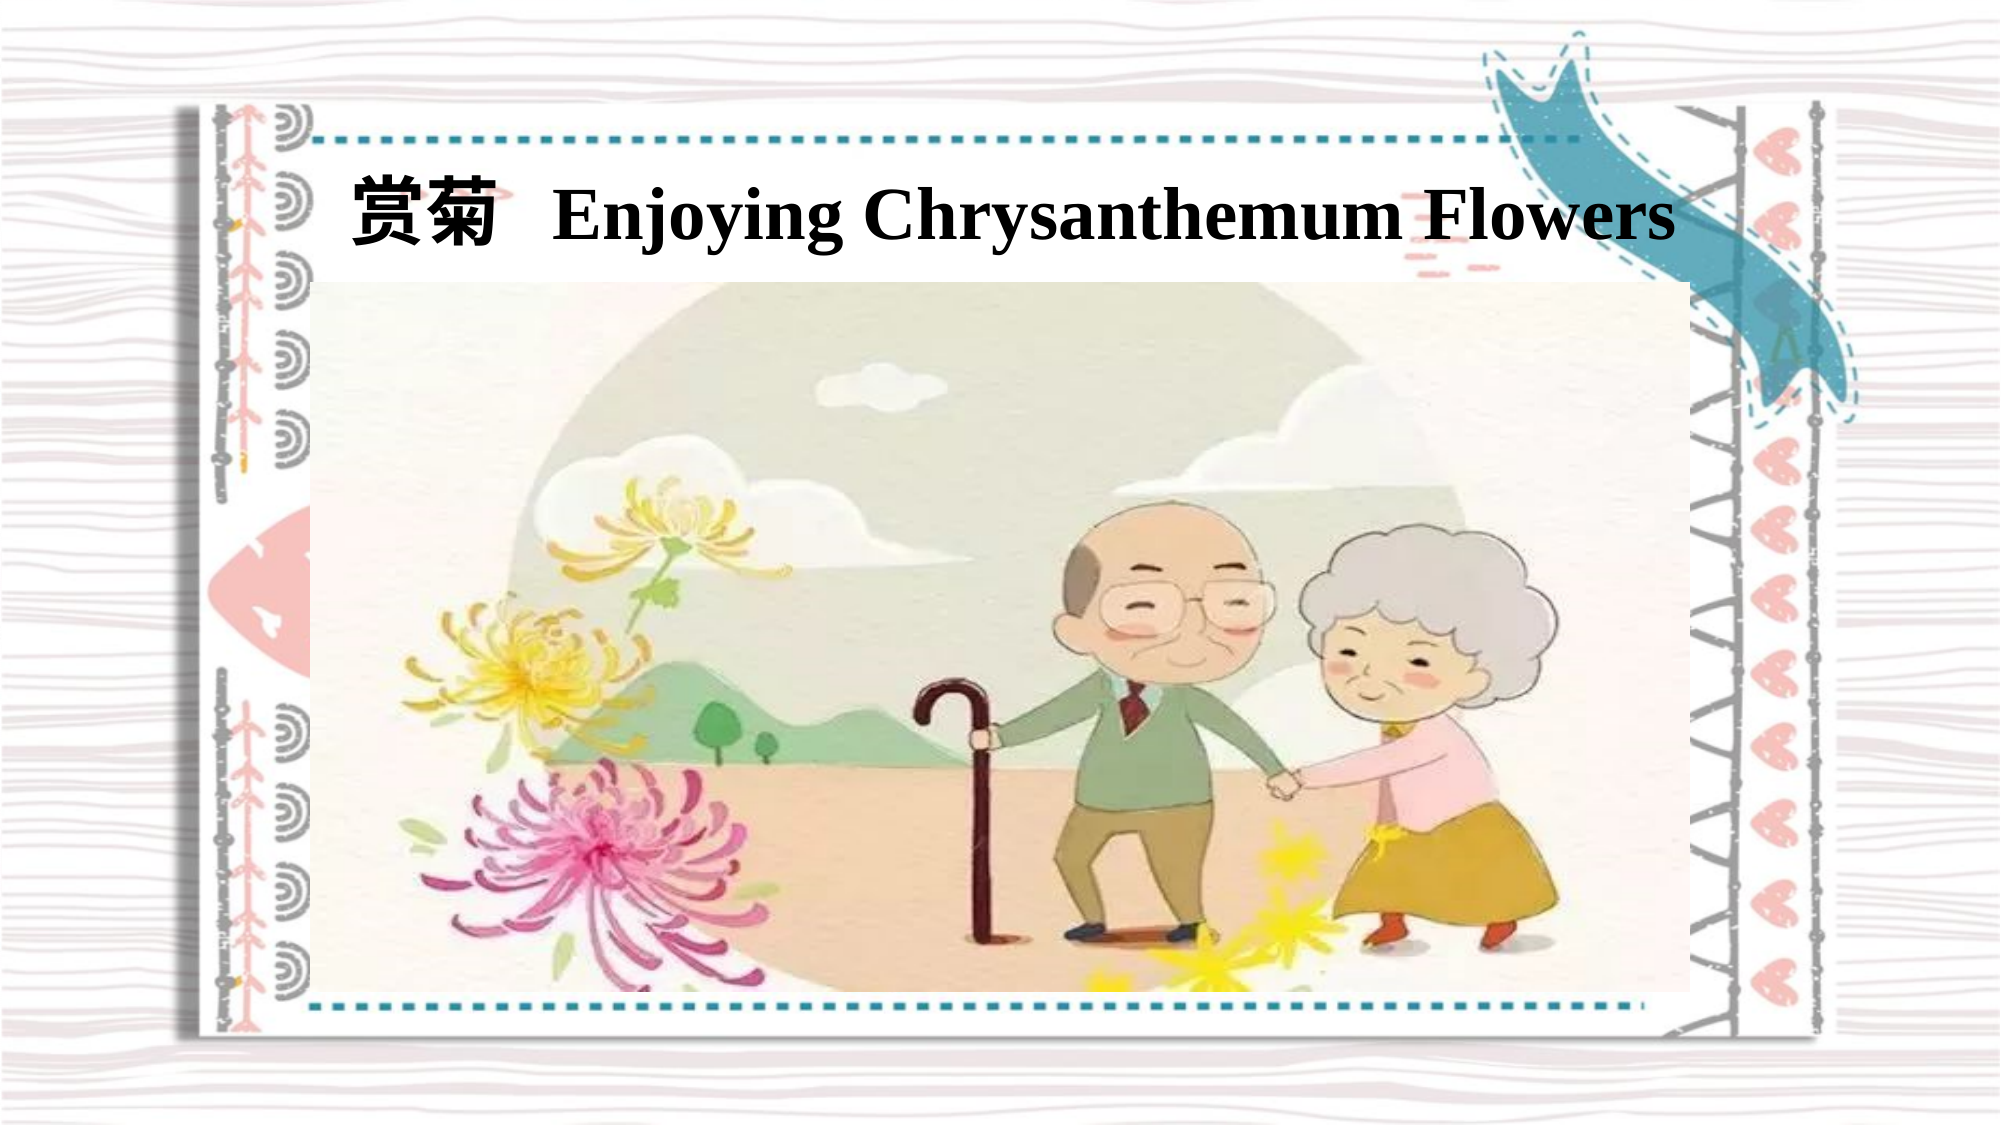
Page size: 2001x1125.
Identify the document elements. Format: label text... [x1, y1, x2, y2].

text_box 赏菊 Enjoying Chrysanthemum Flowers [335, 157, 437, 262]
text_box 赏菊 Enjoying Chrysanthemum Flowers [1563, 157, 1738, 262]
picture [2, 0, 2001, 1125]
